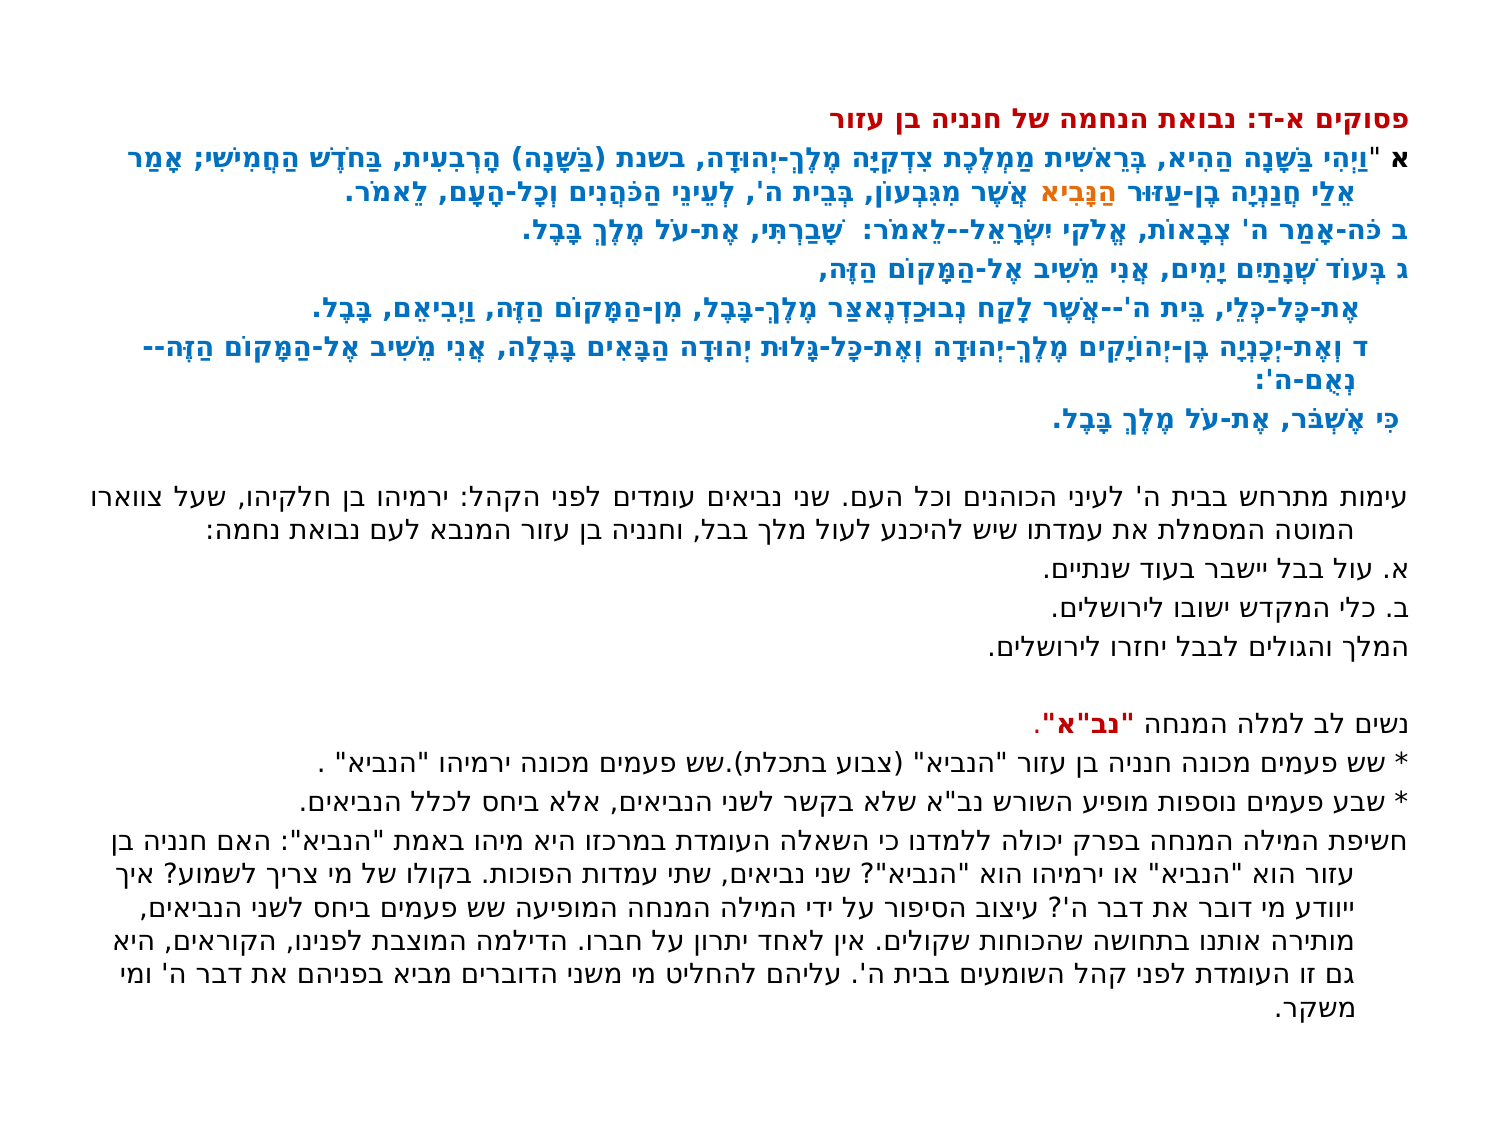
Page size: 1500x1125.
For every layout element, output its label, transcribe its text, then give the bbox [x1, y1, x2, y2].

list פסוקים א-ד: נבואת הנחמה של חנניה בן עזור א "וַיְהִי בַּשָּׁנָה הַהִיא, בְּרֵאשִׁית מַמְלֶכֶת צִדְקִיָּה מֶלֶךְ-יְהוּדָה, בשנת (בַּשָּׁנָה) הָרְבִעִית, בַּחֹדֶשׁ הַחֲמִישִׁי; אָמַר אֵלַי חֲנַנְיָה בֶן-עַזּוּר הַנָּבִיא אֲשֶׁר מִגִּבְעוֹן, בְּבֵית ה', לְעֵינֵי הַכֹּהֲנִים וְכָל-הָעָם, לֵאמֹר. ב כֹּה-אָמַר ה' צְבָאוֹת, אֱלֹקי יִשְׂרָאֵל--לֵאמֹר: שָׁבַרְתִּי, אֶת-עֹל מֶלֶךְ בָּבֶל. ג בְּעוֹד שְׁנָתַיִם יָמִים, אֲנִי מֵשִׁיב אֶל-הַמָּקוֹם הַזֶּה, אֶת-כָּל-כְּלֵי, בֵּית ה'--אֲשֶׁר לָקַח נְבוּכַדְנֶאצַּר מֶלֶךְ-בָּבֶל, מִן-הַמָּקוֹם הַזֶּה, וַיְבִיאֵם, בָּבֶל. ד וְאֶת-יְכָנְיָה בֶן-יְהוֹיָקִים מֶלֶךְ-יְהוּדָה וְאֶת-כָּל-גָּלוּת יְהוּדָה הַבָּאִים בָּבֶלָה, אֲנִי מֵשִׁיב אֶל-הַמָּקוֹם הַזֶּה--נְאֻם-ה': כִּי אֶשְׁבֹּר, אֶת-עֹל מֶלֶךְ בָּבֶל. עימות מתרחש בבית ה' לעיני הכוהנים וכל העם. שני נביאים עומדים לפני הקהל: ירמיהו בן חלקיהו, שעל צווארו המוטה המסמלת את עמדתו שיש להיכנע לעול מלך בבל, וחנניה בן עזור המנבא לעם נבואת נחמה: א. עול בבל יישבר בעוד שנתיים. ב. כלי המקדש ישובו לירושלים. המלך והגולים לבבל יחזרו לירושלים. נשים לב למלה המנחה "נב"א". * שש פעמים מכונה חנניה בן עזור "הנביא" (צבוע בתכלת).שש פעמים מכונה ירמיהו "הנביא" . * שבע פעמים נוספות מופיע השורש נב"א שלא בקשר לשני הנביאים, אלא ביחס לכלל הנביאים. חשיפת המילה המנחה בפרק יכולה ללמדנו כי השאלה העומדת במרכזו היא מיהו באמת "הנביא": האם חנניה בן עזור הוא "הנביא" או ירמיהו הוא "הנביא"? שני נביאים, שתי עמדות הפוכות. בקולו של מי צריך לשמוע? איך ייוודע מי דובר את דבר ה'? עיצוב הסיפור על ידי המילה המנחה המופיעה שש פעמים ביחס לשני הנביאים, מותירה אותנו בתחושה שהכוחות שקולים. אין לאחד יתרון על חברו. הדילמה המוצבת לפנינו, הקוראים, היא גם זו העומדת לפני קהל השומעים בבית ה'. עליהם להחליט מי משני הדוברים מביא בפניהם את דבר ה' ומי משקר. [75, 93, 1425, 1032]
